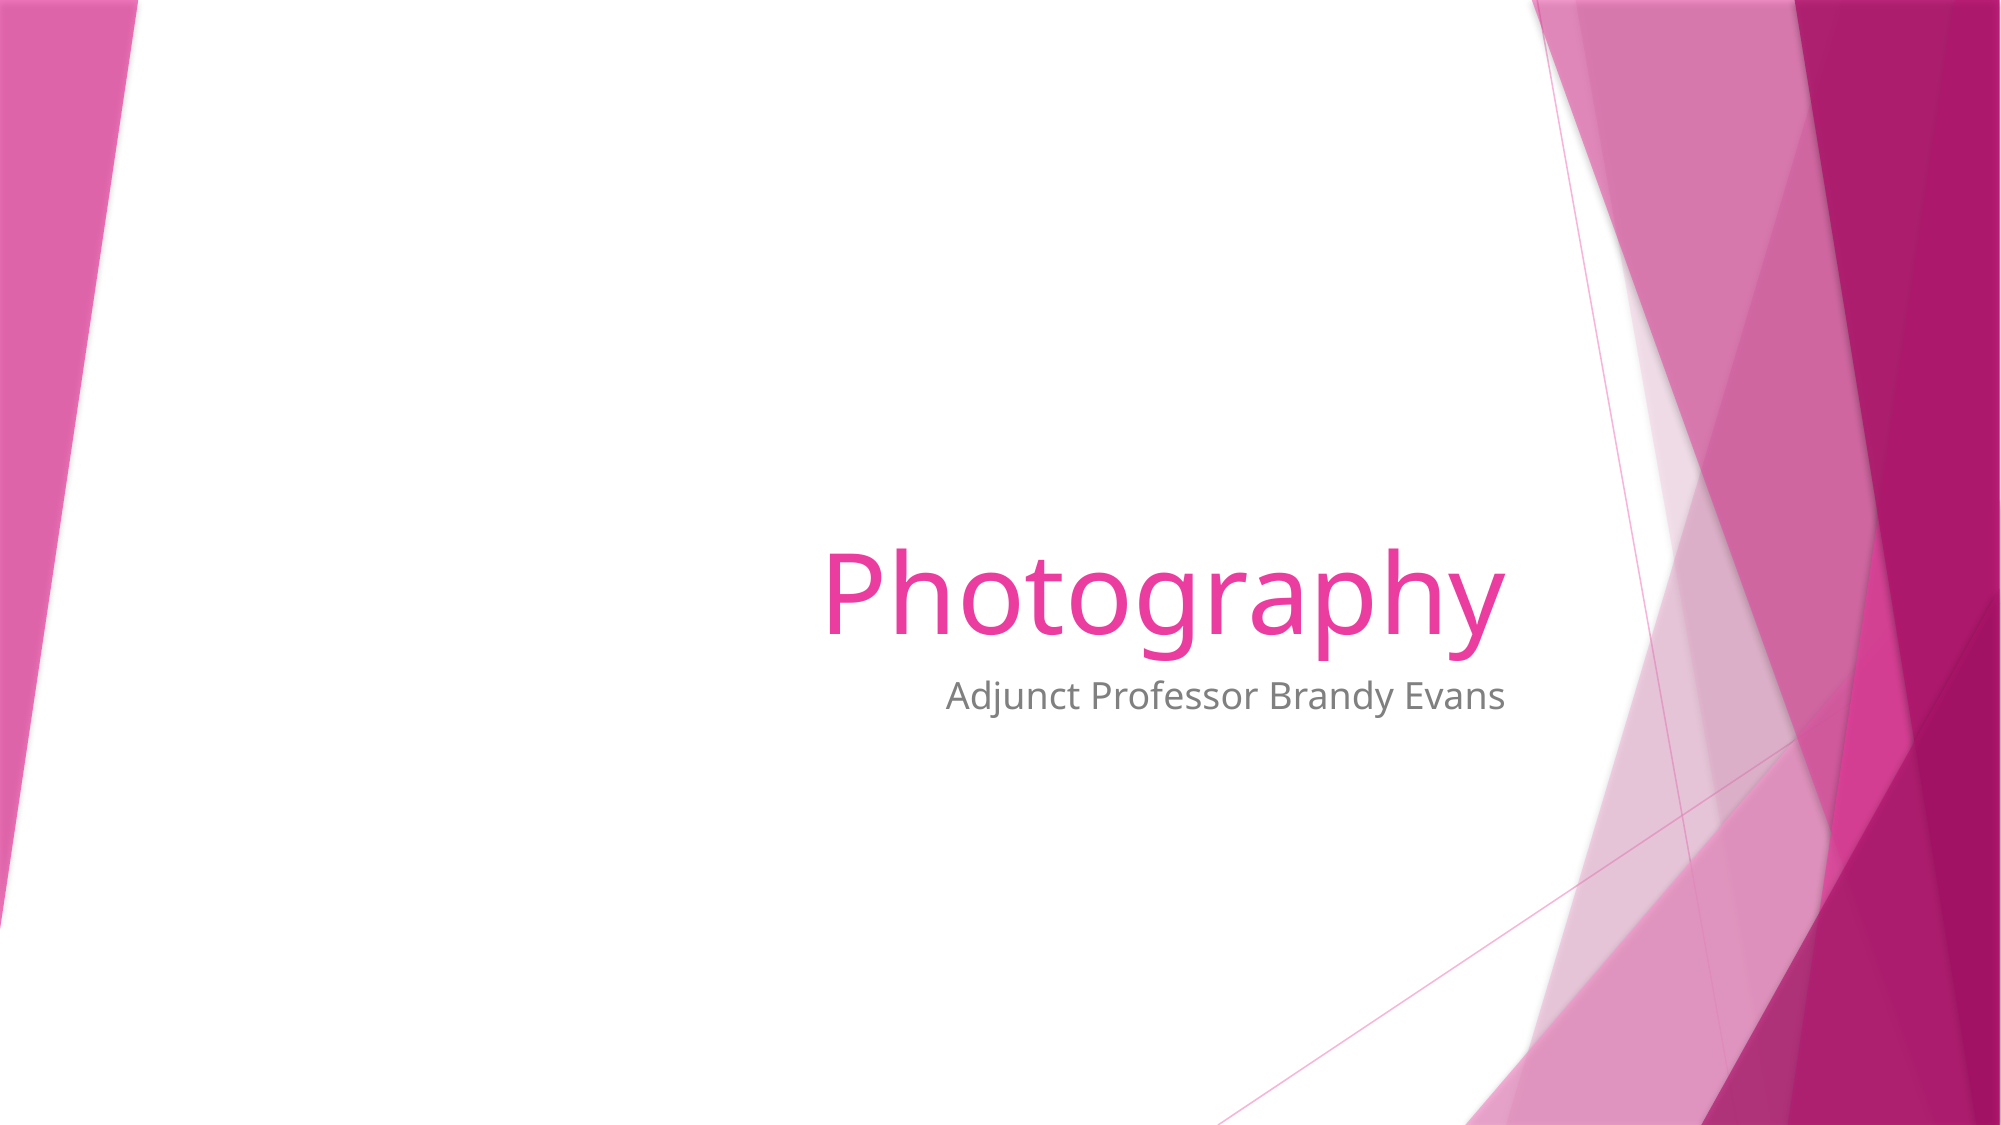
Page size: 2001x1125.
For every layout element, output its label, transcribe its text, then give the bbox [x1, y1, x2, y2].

title Photography [247, 394, 1522, 664]
subtitle Adjunct Professor Brandy Evans [247, 664, 1522, 845]
